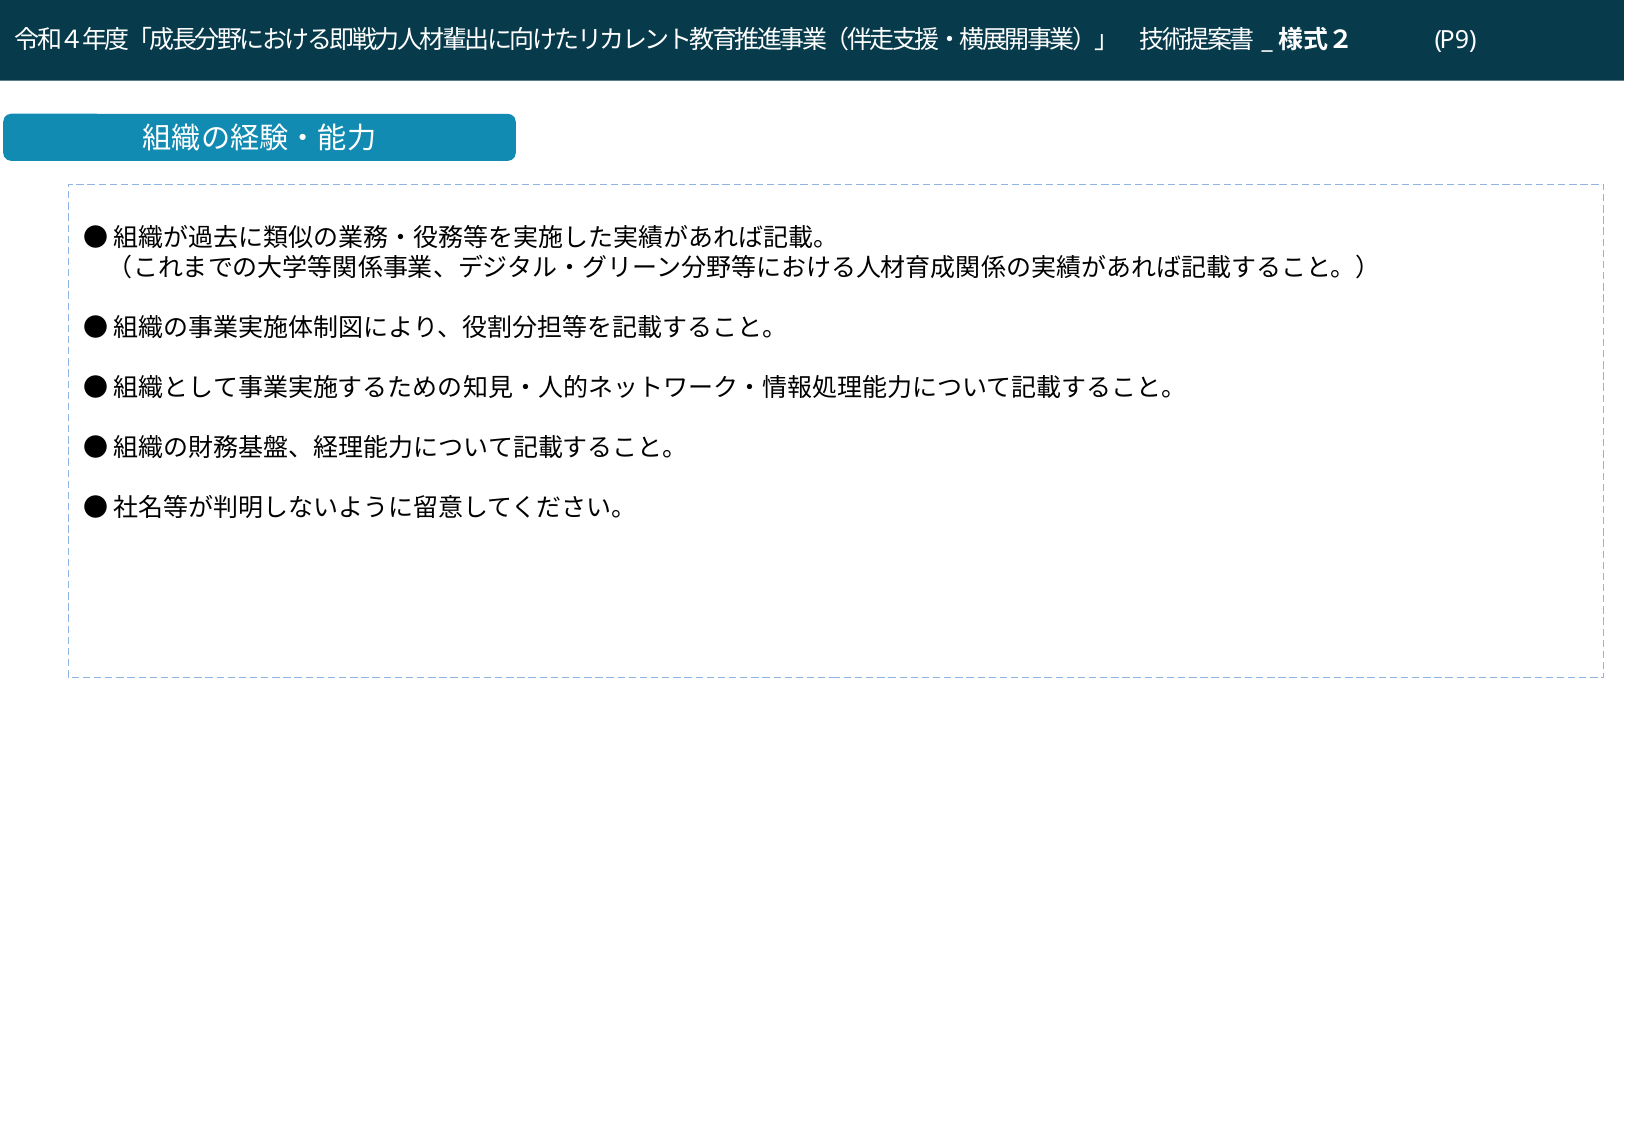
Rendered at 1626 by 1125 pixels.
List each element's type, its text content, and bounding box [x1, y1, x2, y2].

text_box 組織の経験・能力 [1, 111, 518, 163]
text_box 令和４年度「成長分野における即戦力人材輩出に向けたリカレント教育推進事業（伴走支援・横展開事業）」 技術提案書_様式２ (P9) [0, 0, 1625, 83]
text_box ●組織が過去に類似の業務・役務等を実施した実績があれば記載。 （これまでの大学等関係事業、デジタル・グリーン分野等における人材育成関係の実績があれば記載すること。） ●組織の事業実施体制図により、役割分担等を記載すること。 ●組織として事業実施するための知見・人的ネットワーク・情報処理能力について記載すること。 ●組織の財務基盤、経理能力について記載すること。 ●社名等が判明しないように留意してください。 [68, 184, 1604, 678]
